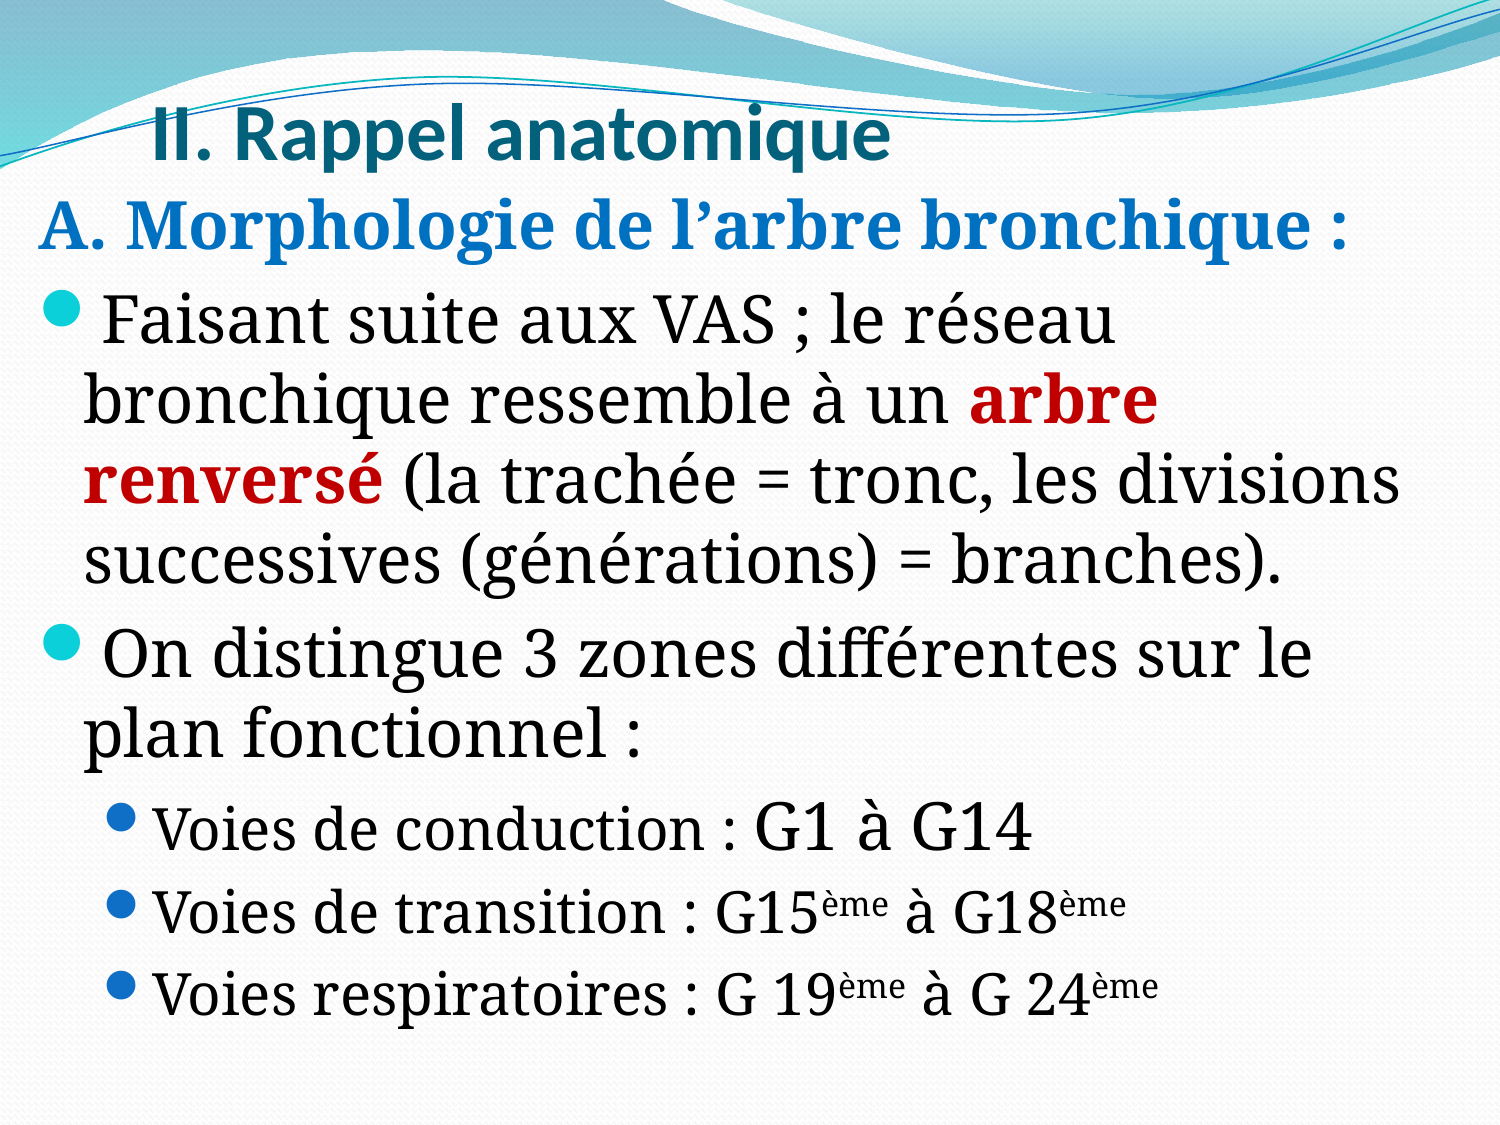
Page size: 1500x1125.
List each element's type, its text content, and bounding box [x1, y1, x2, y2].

title II. Rappel anatomique [150, 70, 1500, 258]
list A. Morphologie de l’arbre bronchique : Faisant suite aux VAS ; le réseau bronchique ressemble à un arbre renversé (la trachée = tronc, les divisions successives (générations) = branches). On distingue 3 zones différentes sur le plan fonctionnel : Voies de conduction : G1 à G14 Voies de transition : G15ème à G18ème Voies respiratoires : G 19ème à G 24ème [23, 175, 1477, 1102]
